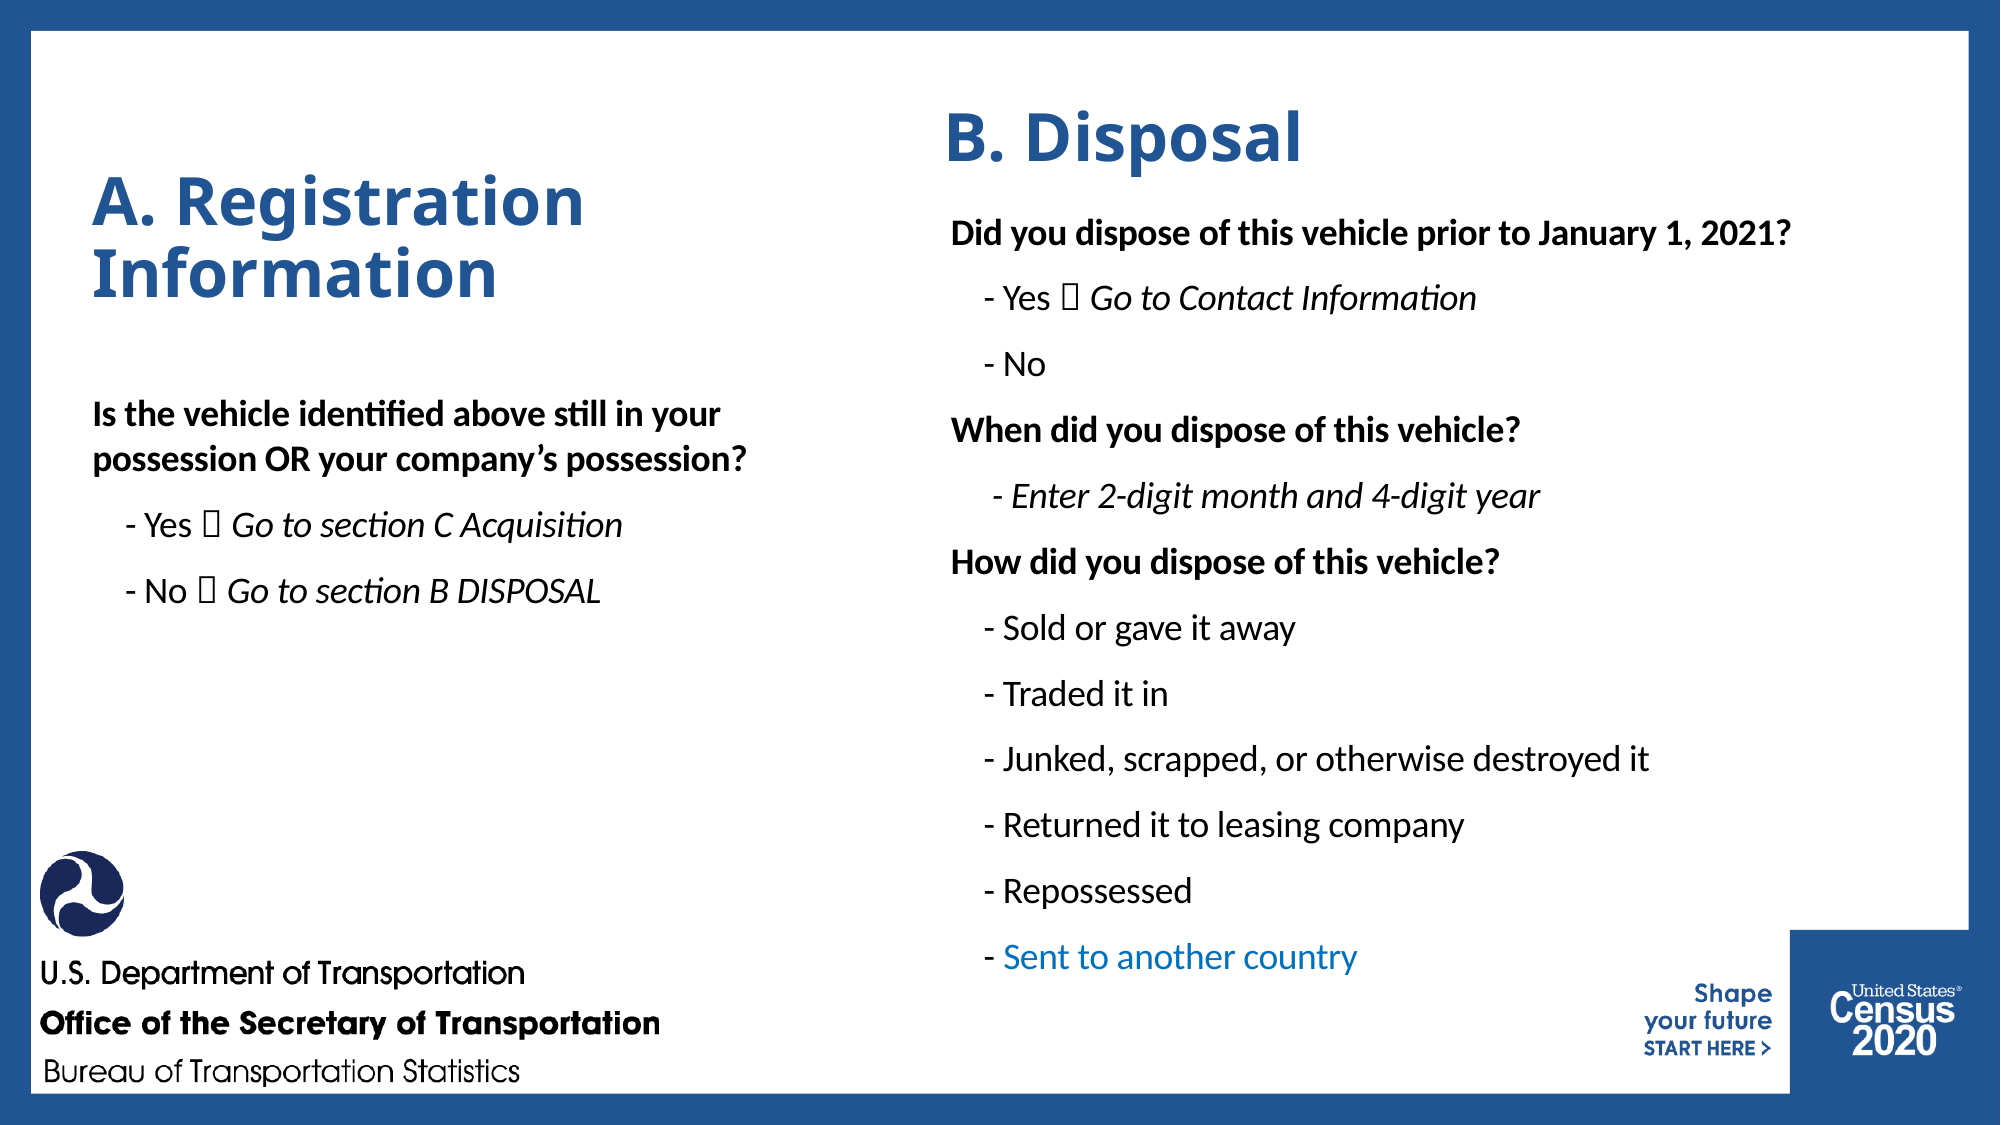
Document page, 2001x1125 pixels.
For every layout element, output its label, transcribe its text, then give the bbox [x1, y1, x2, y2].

title A. Registration Information [77, 147, 768, 381]
picture [1809, 962, 1983, 1076]
text_box Did you dispose of this vehicle prior to January 1, 2021? - Yes  Go to Contact Information - No When did you dispose of this vehicle? - Enter 2-digit month and 4-digit year How did you dispose of this vehicle? - Sold or gave it away - Traded it in - Junked, scrapped, or otherwise destroyed it - Returned it to leasing company - Repossessed - Sent to another country [935, 200, 1812, 1016]
list Is the vehicle identified above still in your possession OR your company’s possession? - Yes  Go to section C Acquisition - No  Go to section B DISPOSAL [77, 381, 825, 747]
text_box B. Disposal [928, 50, 1698, 183]
picture [1623, 1016, 1789, 1076]
picture [40, 851, 660, 1087]
